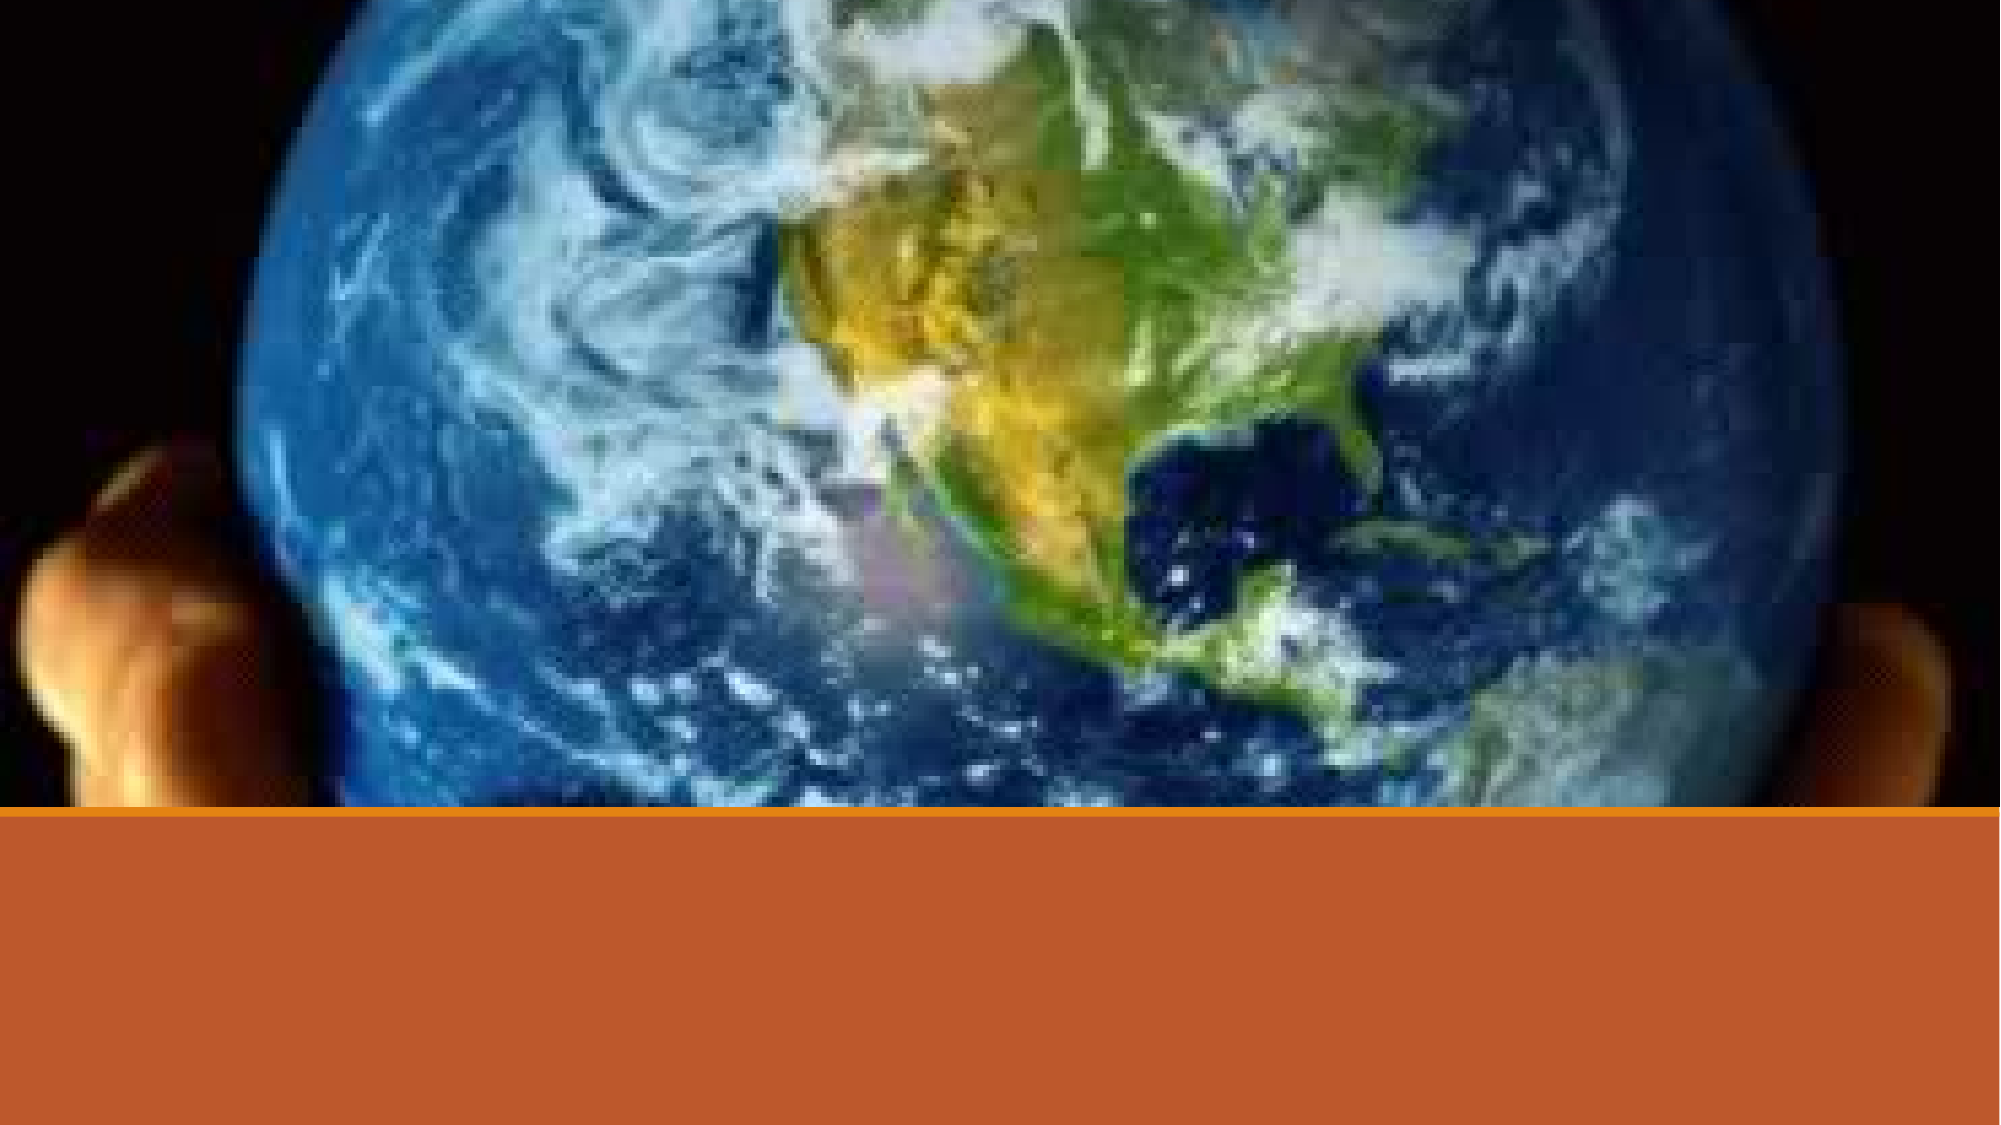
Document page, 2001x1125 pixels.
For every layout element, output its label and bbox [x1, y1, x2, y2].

picture [0, 0, 2000, 807]
